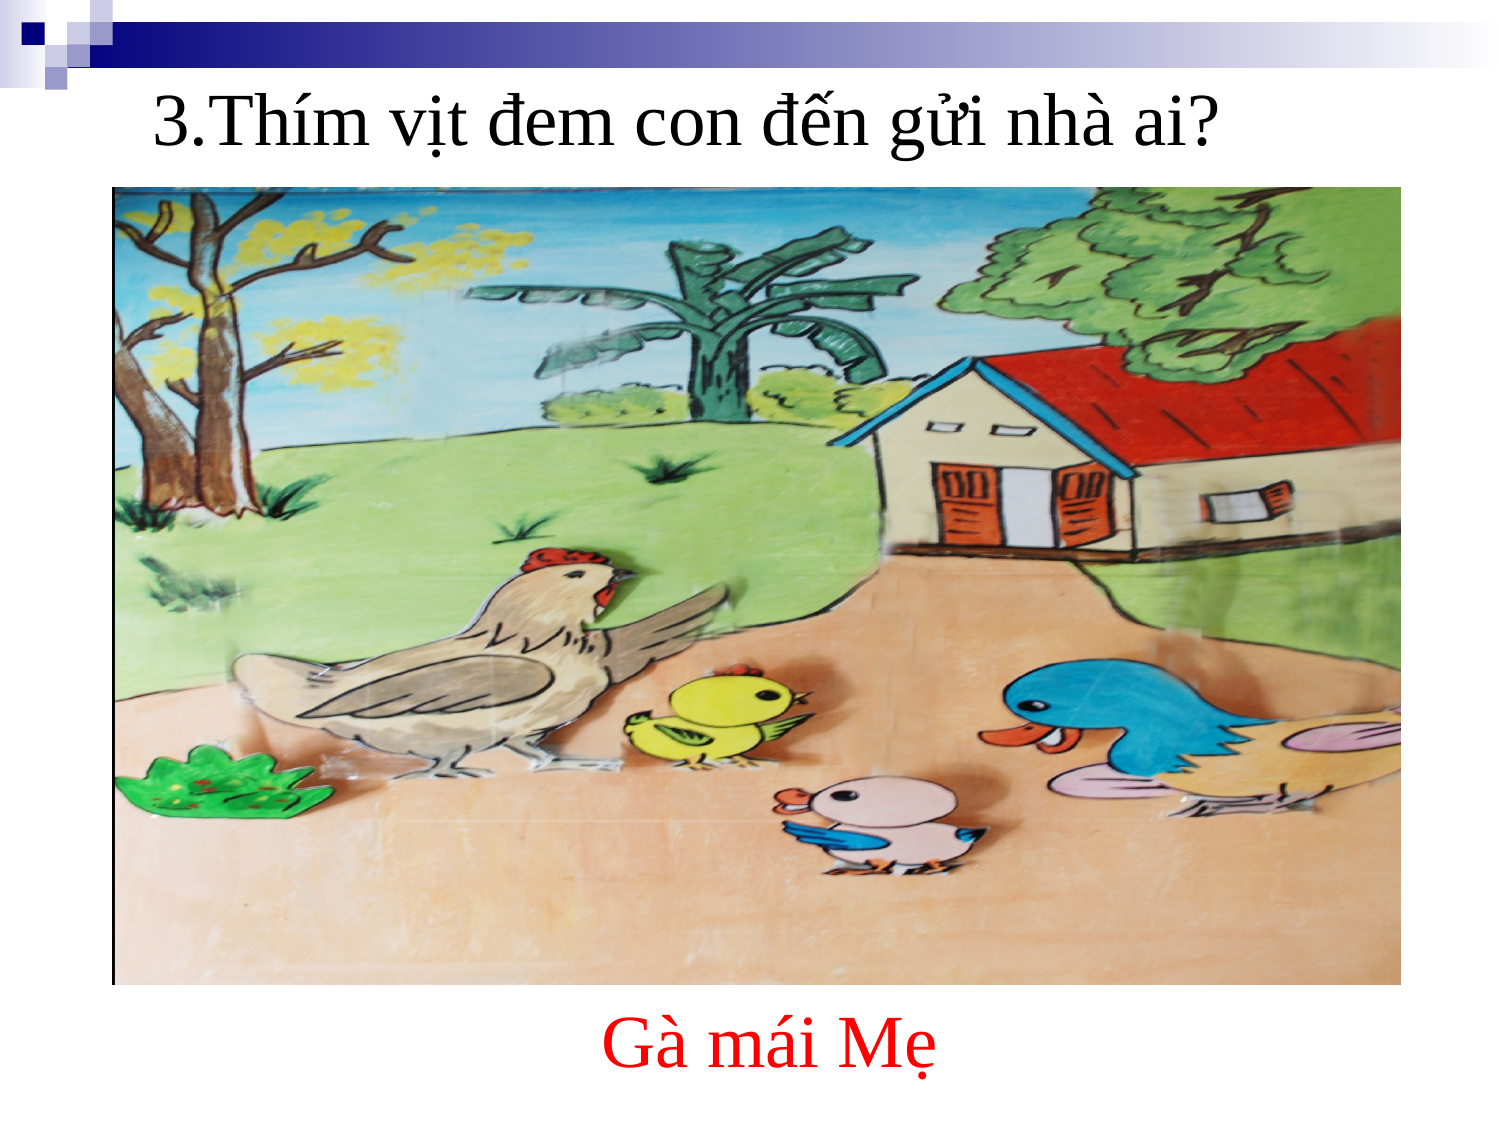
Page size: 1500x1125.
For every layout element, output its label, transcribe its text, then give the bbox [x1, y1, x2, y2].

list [112, 187, 1402, 985]
text_box Gà mái Mẹ [425, 994, 1114, 1090]
title 3.Thím vịt đem con đến gửi nhà ai? [137, 0, 1425, 231]
